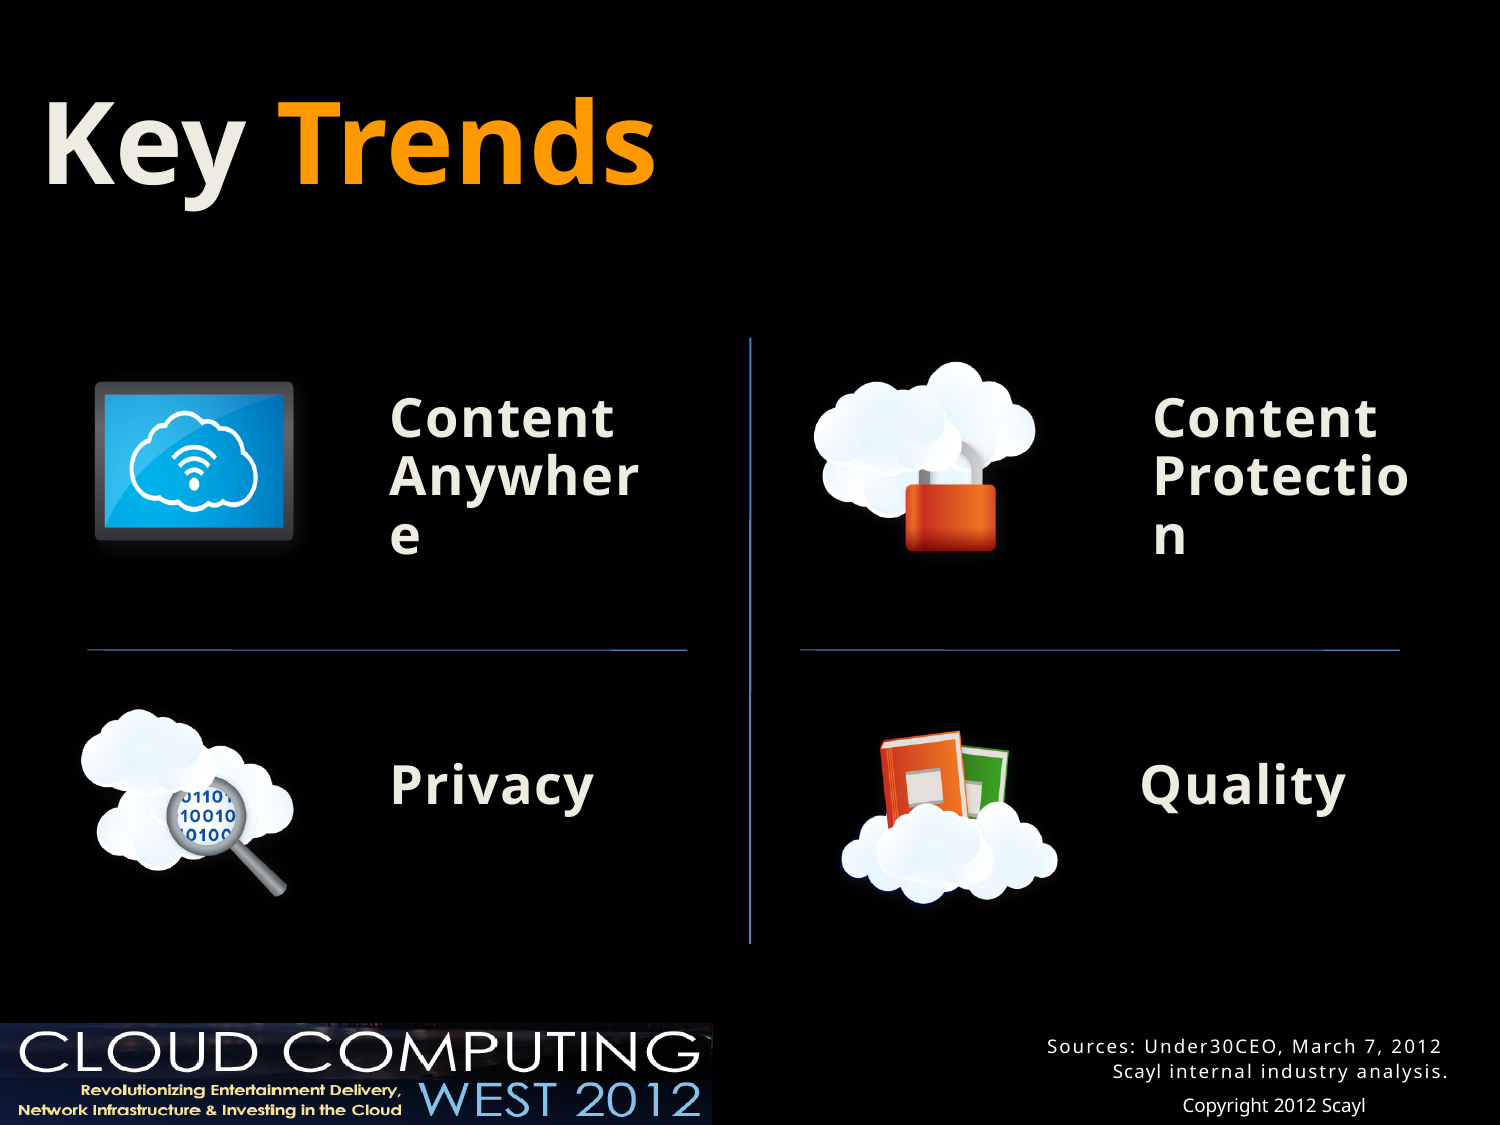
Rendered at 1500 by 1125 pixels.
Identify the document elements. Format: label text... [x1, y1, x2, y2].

text_box Copyright 2012 Scayl [1167, 1086, 1500, 1124]
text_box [725, 312, 1451, 611]
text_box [24, 312, 688, 651]
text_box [743, 640, 1438, 968]
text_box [24, 674, 688, 938]
picture [0, 1023, 713, 1125]
text_box Key Trends [24, 75, 1425, 215]
text_box Sources: Under30CEO, March 7, 2012 Scayl internal industry analysis. [962, 1024, 1463, 1090]
